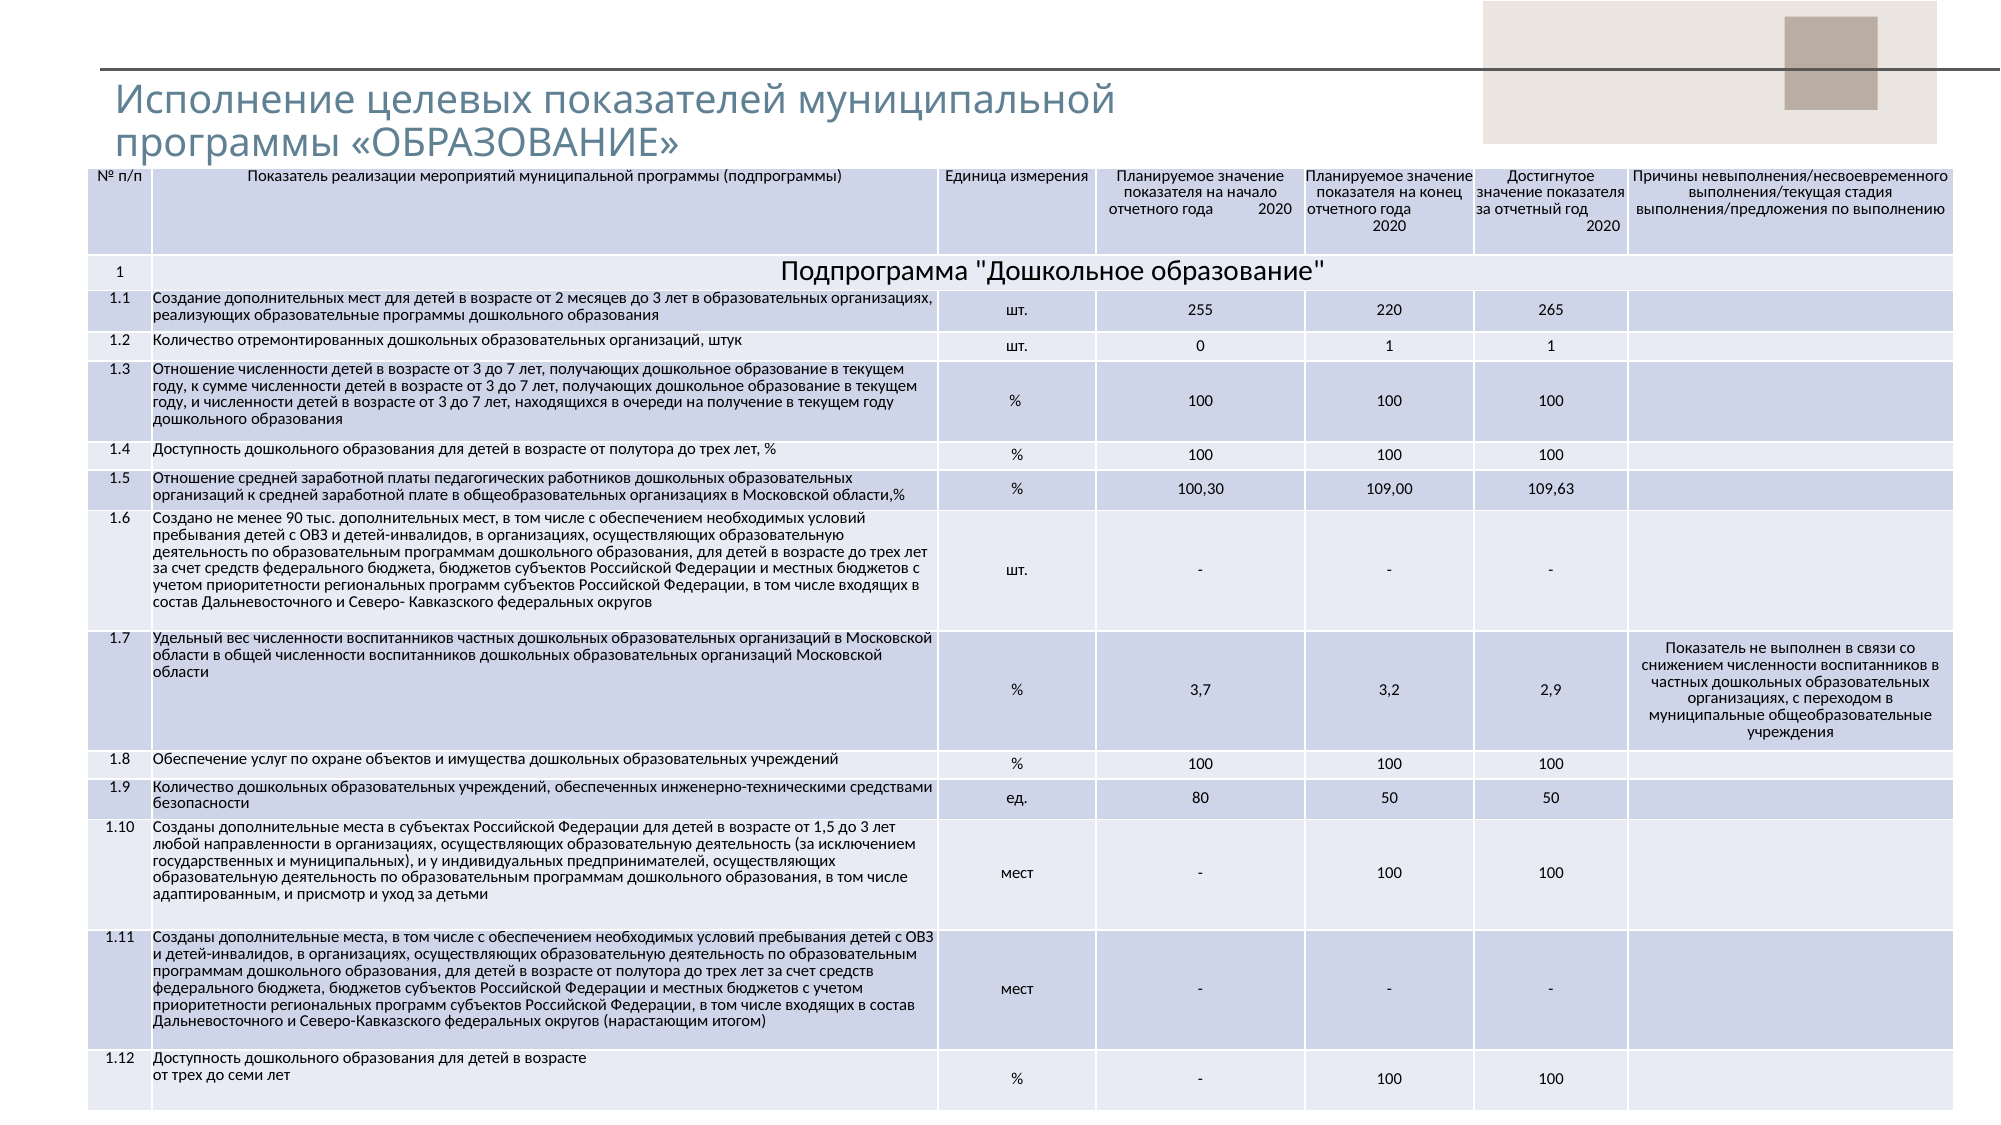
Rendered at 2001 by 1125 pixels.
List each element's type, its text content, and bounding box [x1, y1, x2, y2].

table_cell [1629, 752, 1953, 778]
table_cell 100 [1475, 362, 1627, 441]
table_cell 220 [1306, 291, 1473, 331]
table_cell 1.11 [88, 931, 151, 1049]
table_cell Обеспечение услуг по охране объектов и имущества дошкольных образовательных учреждений [153, 752, 937, 778]
table_cell 100,30 [1097, 471, 1304, 510]
table_cell % [939, 471, 1095, 510]
table_cell 1.5 [88, 471, 151, 510]
table_header Показатель реализации мероприятий муниципальной программы (подпрограммы) [153, 169, 937, 254]
table_cell - [1097, 1051, 1304, 1110]
table_cell 100 [1306, 1051, 1473, 1110]
table_cell 0 [1097, 333, 1304, 360]
table_cell шт. [939, 291, 1095, 331]
table_cell шт. [939, 511, 1095, 630]
table_cell - [1097, 820, 1304, 929]
table_cell мест [939, 931, 1095, 1049]
table_cell 255 [1097, 291, 1304, 331]
table_cell 80 [1097, 780, 1304, 819]
table_cell Количество отремонтированных дошкольных образовательных организаций, штук [153, 333, 937, 360]
table_cell 100 [1475, 820, 1627, 929]
table_cell [1629, 333, 1953, 360]
table_cell Созданы дополнительные места, в том числе с обеспечением необходимых условий пребывания детей с ОВЗ и детей-инвалидов, в организациях, осуществляющих образовательную деятельность по образовательным программам дошкольного образования, для детей в возрасте от полутора до трех лет за счет средств федерального бюджета, бюджетов субъектов Российской Федерации и местных бюджетов с учетом приоритетности региональных программ субъектов Российской Федерации, в том числе входящих в состав Дальневосточного и Северо-Кавказского федеральных округов (нарастающим итогом) [153, 931, 937, 1049]
table_cell Отношение численности детей в возрасте от 3 до 7 лет, получающих дошкольное образование в текущем году, к сумме численности детей в возрасте от 3 до 7 лет, получающих дошкольное образование в текущем году, и численности детей в возрасте от 3 до 7 лет, находящихся в очереди на получение в текущем году дошкольного образования [153, 362, 937, 441]
picture [1483, 70, 1937, 144]
table_cell 1.12 [88, 1051, 151, 1110]
table_cell 1 [88, 256, 151, 290]
table_cell 2,9 [1475, 632, 1627, 750]
table_cell - [1306, 511, 1473, 630]
table_cell 3,7 [1097, 632, 1304, 750]
table_header № п/п [88, 169, 151, 254]
table_cell Отношение средней заработной платы педагогических работников дошкольных образовательных организаций к средней заработной плате в общеобразовательных организациях в Московской области,% [153, 471, 937, 510]
table_cell ед. [939, 780, 1095, 819]
table_cell 100 [1097, 362, 1304, 441]
table_cell мест [939, 820, 1095, 929]
table_cell 1.8 [88, 752, 151, 778]
table_cell Удельный вес численности воспитанников частных дошкольных образовательных организаций в Московской области в общей численности воспитанников дошкольных образовательных организаций Московской области [153, 632, 937, 750]
table_cell - [1475, 511, 1627, 630]
table_header Планируемое значение показателя на начало отчетного года 2020 [1097, 169, 1304, 254]
table_cell 1.7 [88, 632, 151, 750]
table_cell Созданы дополнительные места в субъектах Российской Федерации для детей в возрасте от 1,5 до 3 лет любой направленности в организациях, осуществляющих образовательную деятельность (за исключением государственных и муниципальных), и у индивидуальных предпринимателей, осуществляющих образовательную деятельность по образовательным программам дошкольного образования, в том числе адаптированным, и присмотр и уход за детьми [153, 820, 937, 929]
table_cell 109,00 [1306, 471, 1473, 510]
table_cell [1629, 931, 1953, 1049]
table_cell [1629, 780, 1953, 819]
picture [1483, 1, 1937, 69]
table_cell 50 [1475, 780, 1627, 819]
table_cell 100 [1475, 443, 1627, 469]
table_cell 100 [1475, 752, 1627, 778]
table_cell [1629, 820, 1953, 929]
table_cell - [1097, 931, 1304, 1049]
table_cell 265 [1475, 291, 1627, 331]
table_cell 1.3 [88, 362, 151, 441]
table_cell - [1097, 511, 1304, 630]
table_cell % [939, 752, 1095, 778]
table_cell 3,2 [1306, 632, 1473, 750]
table_cell 100 [1475, 1051, 1627, 1110]
table_header Единица измерения [939, 169, 1095, 254]
table_cell 100 [1306, 752, 1473, 778]
table_cell 1.9 [88, 780, 151, 819]
table_cell 100 [1097, 443, 1304, 469]
table_cell 1 [1475, 333, 1627, 360]
table_cell % [939, 443, 1095, 469]
table_cell Доступность дошкольного образования для детей в возрасте от трех до семи лет [153, 1051, 937, 1110]
table_cell 1.1 [88, 291, 151, 331]
table_cell Подпрограмма "Дошкольное образование" [153, 256, 1953, 290]
table_cell 100 [1306, 362, 1473, 441]
table_cell 1.2 [88, 333, 151, 360]
table_cell 1.10 [88, 820, 151, 929]
text_box Исполнение целевых показателей муниципальной программы «ОБРАЗОВАНИЕ» [99, 72, 1225, 167]
table_cell % [939, 362, 1095, 441]
table_cell 1.4 [88, 443, 151, 469]
table_cell шт. [939, 333, 1095, 360]
table_cell [1629, 511, 1953, 630]
table_cell 100 [1097, 752, 1304, 778]
table_cell Количество дошкольных образовательных учреждений, обеспеченных инженерно-техническими средствами безопасности [153, 780, 937, 819]
table_header Планируемое значение показателя на конец отчетного года 2020 [1306, 169, 1473, 254]
table_cell [1629, 471, 1953, 510]
table_cell 100 [1306, 443, 1473, 469]
table_cell 109,63 [1475, 471, 1627, 510]
table_cell 1.6 [88, 511, 151, 630]
table_cell 50 [1306, 780, 1473, 819]
table_cell Создание дополнительных мест для детей в возрасте от 2 месяцев до 3 лет в образовательных организациях, реализующих образовательные программы дошкольного образования [153, 291, 937, 331]
table_cell 1 [1306, 333, 1473, 360]
text_box МЛН.РУБ. [1802, 106, 1953, 152]
table_header Причины невыполнения/несвоевременного выполнения/текущая стадия выполнения/предложения по выполнению [1629, 169, 1953, 254]
table_cell % [939, 632, 1095, 750]
table_cell - [1475, 931, 1627, 1049]
table_header Достигнутое значение показателя за отчетный год 2020 [1475, 169, 1627, 254]
table_cell % [939, 1051, 1095, 1110]
table_cell - [1306, 931, 1473, 1049]
table_cell [1629, 362, 1953, 441]
table_cell Показатель не выполнен в связи со снижением численности воспитанников в частных дошкольных образовательных организациях, с переходом в муниципальные общеобразовательные учреждения [1629, 632, 1953, 750]
table_cell 100 [1306, 820, 1473, 929]
table_cell [1629, 1051, 1953, 1110]
table_cell Доступность дошкольного образования для детей в возрасте от полутора до трех лет, % [153, 443, 937, 469]
table_cell [1629, 443, 1953, 469]
table_cell [1629, 291, 1953, 331]
table_cell Создано не менее 90 тыс. дополнительных мест, в том числе с обеспечением необходимых условий пребывания детей с ОВЗ и детей-инвалидов, в организациях, осуществляющих образовательную деятельность по образовательным программам дошкольного образования, для детей в возрасте до трех лет за счет средств федерального бюджета, бюджетов субъектов Российской Федерации и местных бюджетов с учетом приоритетности региональных программ субъектов Российской Федерации, в том числе входящих в состав Дальневосточного и Северо- Кавказского федеральных округов [153, 511, 937, 630]
